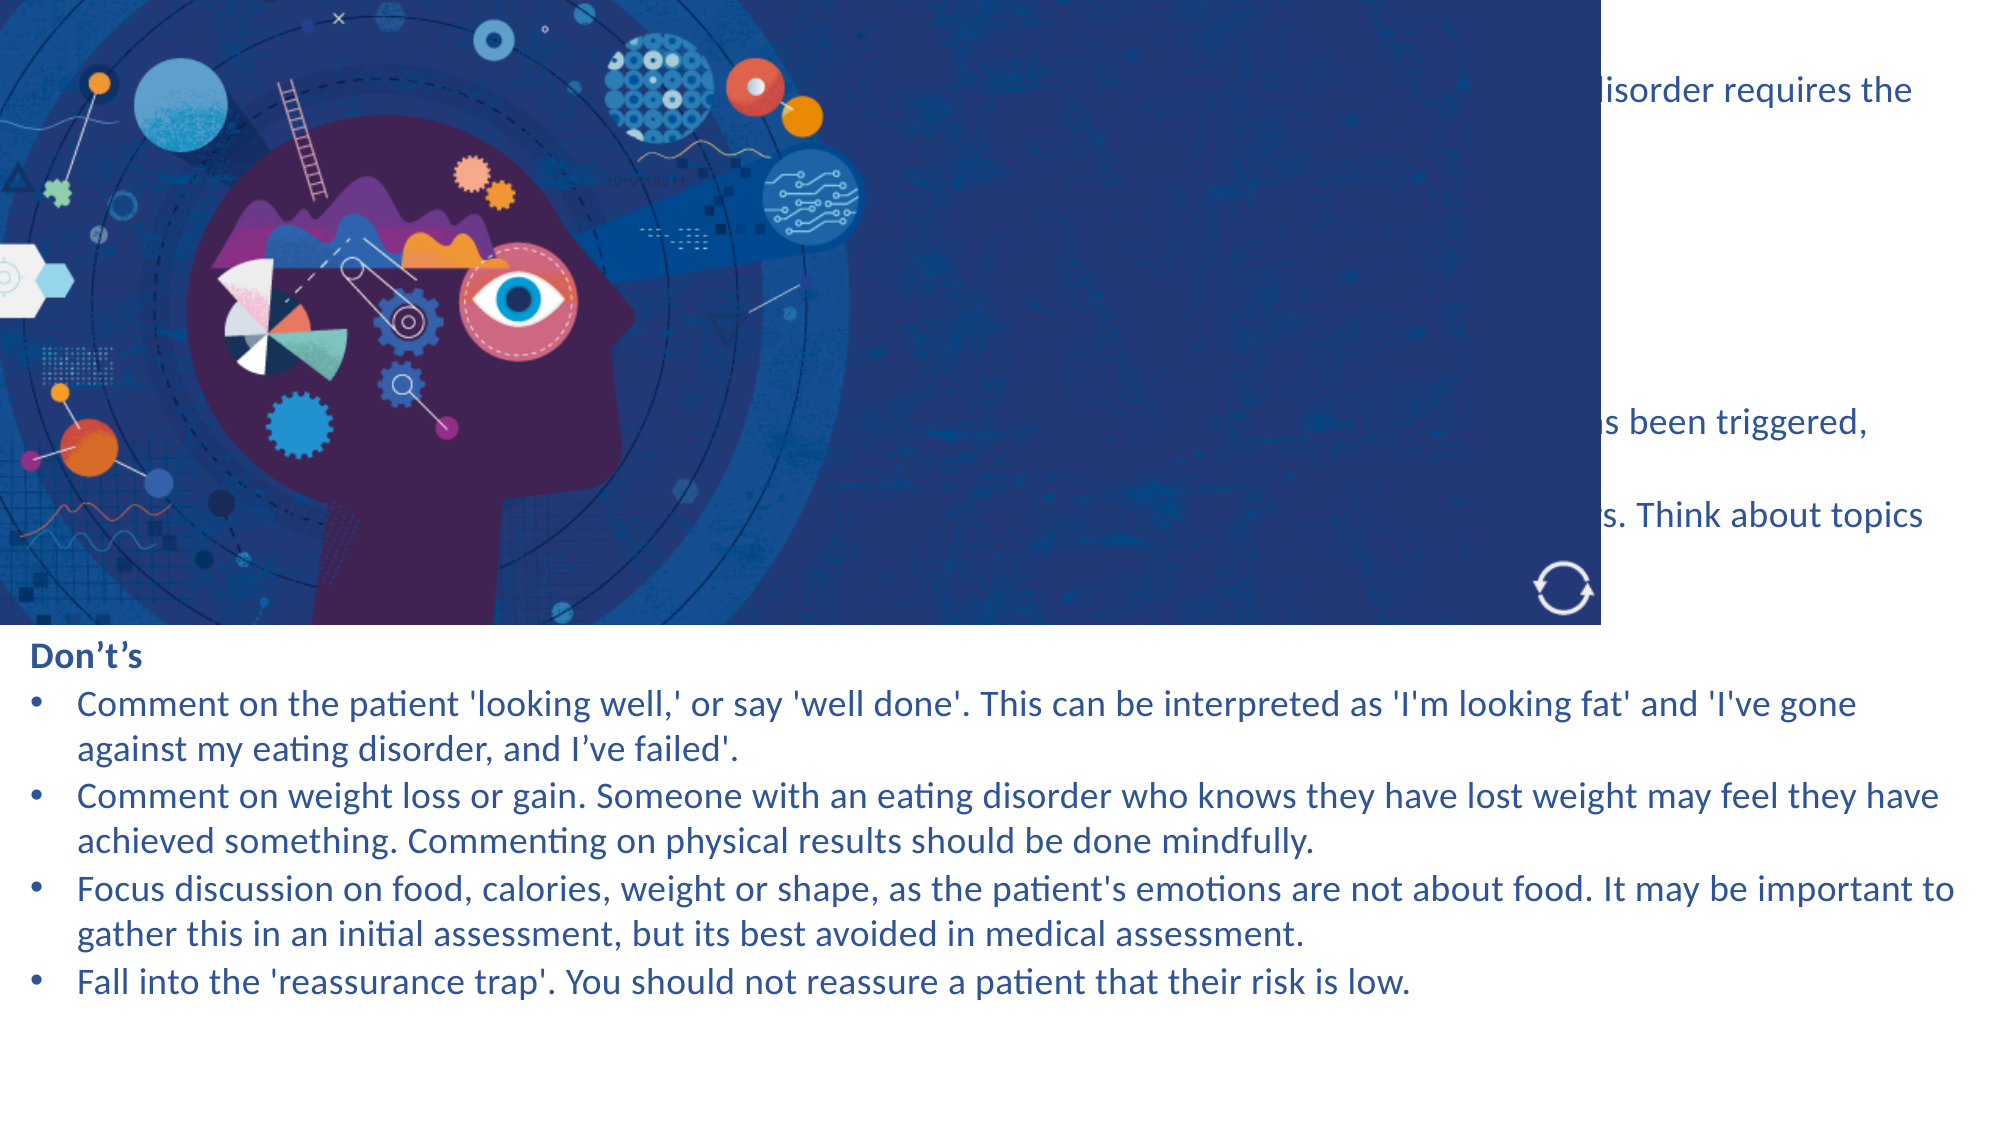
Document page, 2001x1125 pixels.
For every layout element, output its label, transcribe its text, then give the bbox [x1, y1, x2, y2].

picture [0, 0, 1601, 625]
text_box Think about the skills you use when approaching sensitive issues. Talking to a person with an eating disorder requires the same approach. Do’s Ask the patient if they have difficulties with opening up to you and what might help with this.​ Be curious, not confrontational. Let them know you're available to talk, when they're ready.​ Ask open-ended questions, then listen without judgement, ensuring they feel heard.​ If you feel you may have triggered someone, take this as an opportunity to talk about whatever has been triggered, rather than seeing it as a mistake.​ Have a compassionate, respectful and empathic approach, to both the patient and their supporters. Think about topics that can motivate recovery Don’t’s Comment on the patient 'looking well,' or say 'well done'. This can be interpreted as 'I'm looking fat' and 'I've gone against my eating disorder, and I’ve failed'.​ Comment on weight loss or gain. Someone with an eating disorder who knows they have lost weight may feel they have achieved something. Commenting on physical results should be done mindfully.​ Focus discussion on food, calories, weight or shape, as the patient's emotions are not about food. It may be important to gather this in an initial assessment, but its best avoided in medical assessment. ​ Fall into the 'reassurance trap'. You should not reassure a patient that their risk is low. [28, 62, 1977, 1003]
